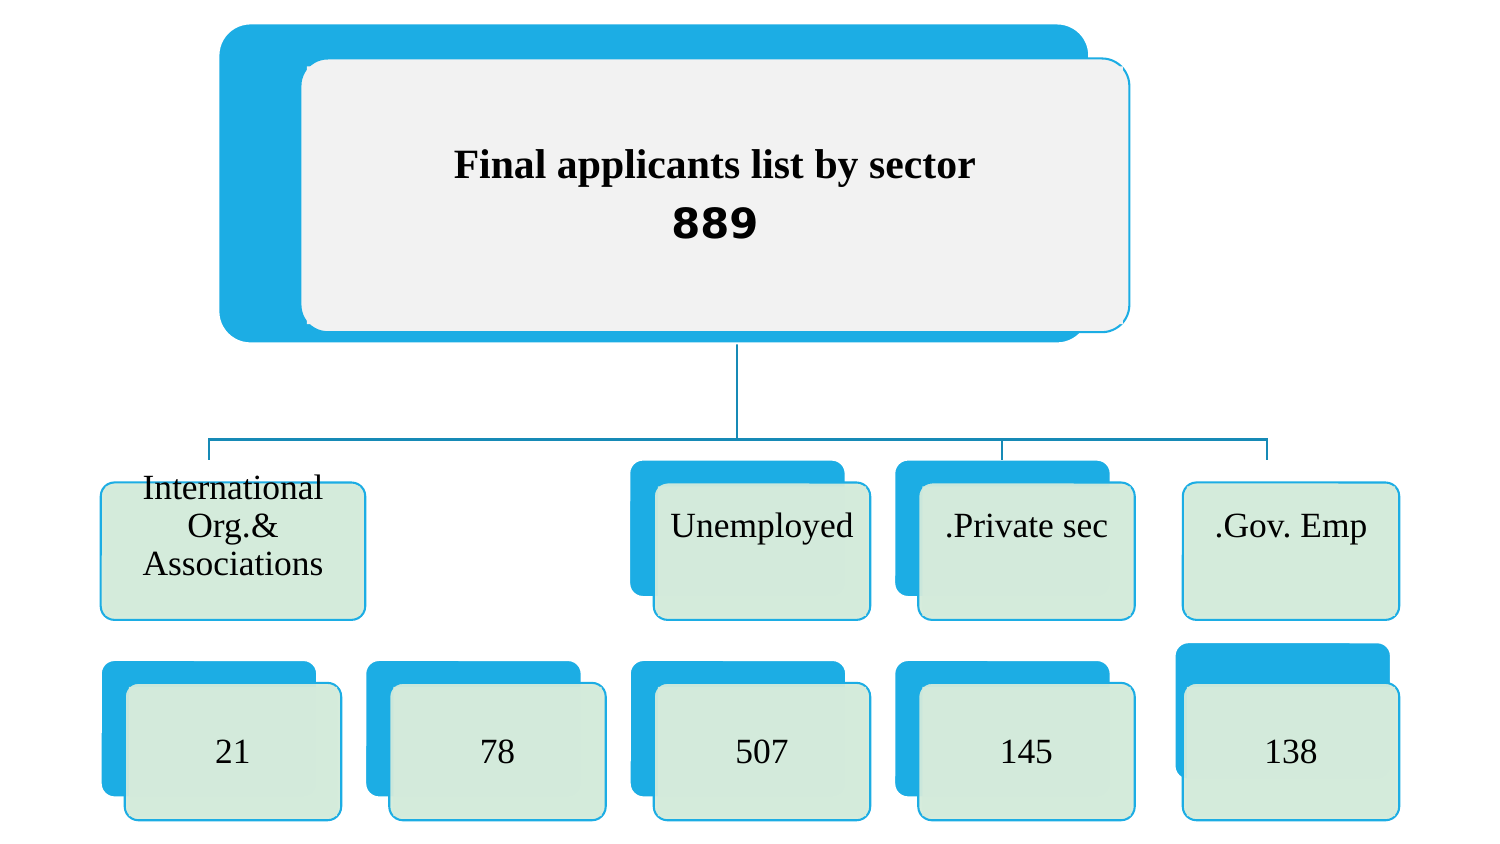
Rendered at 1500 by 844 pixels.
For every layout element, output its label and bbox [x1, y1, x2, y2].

text_box [124, 682, 342, 821]
text_box [893, 458, 1112, 599]
text_box [1182, 482, 1400, 620]
text_box [744, 345, 1268, 460]
text_box [628, 658, 848, 799]
text_box [300, 58, 1130, 333]
text_box [1182, 682, 1400, 821]
text_box [217, 22, 1091, 345]
text_box [653, 482, 871, 620]
text_box [628, 458, 847, 599]
text_box [364, 658, 583, 799]
text_box [208, 345, 738, 460]
text_box [893, 658, 1112, 799]
text_box [918, 482, 1135, 620]
text_box [99, 658, 319, 799]
text_box [738, 345, 1003, 460]
text_box [100, 482, 366, 620]
text_box [653, 682, 871, 821]
text_box [389, 682, 606, 821]
text_box [1173, 641, 1393, 779]
text_box [918, 682, 1135, 821]
